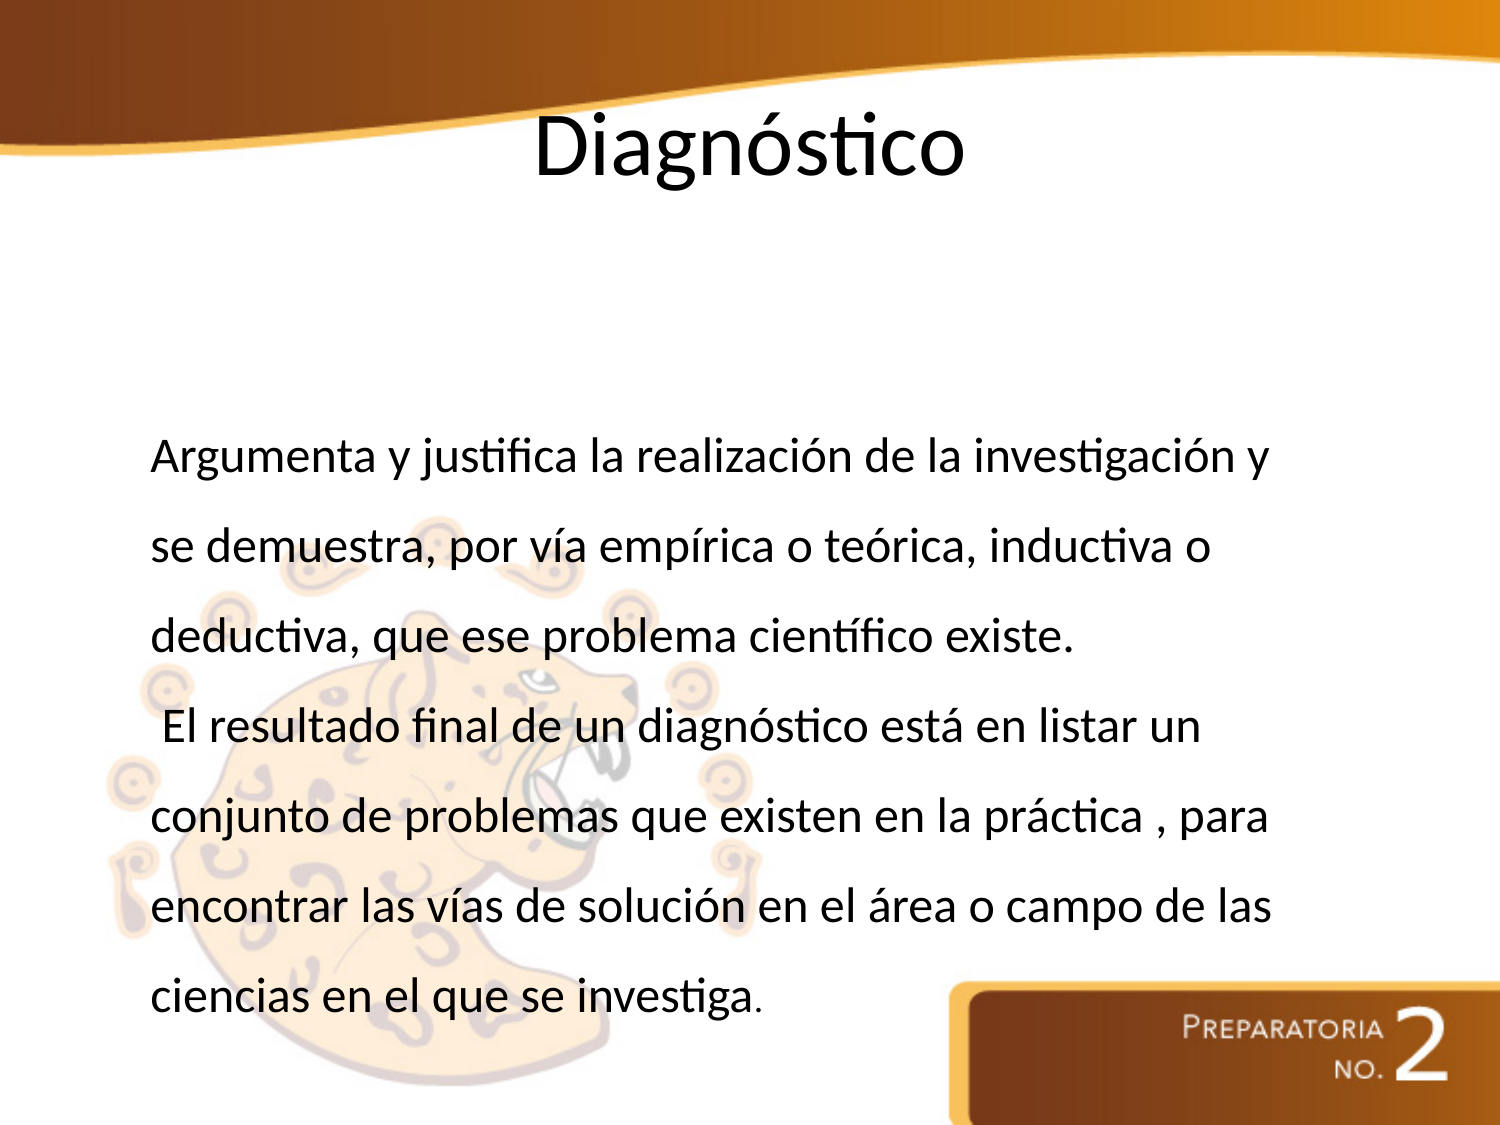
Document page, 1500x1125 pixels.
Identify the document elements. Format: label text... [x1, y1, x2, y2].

picture [0, 0, 1500, 1125]
text_box Argumenta y justifica la realización de la investigación y se demuestra, por vía empírica o teórica, inductiva o deductiva, que ese problema científico existe. El resultado final de un diagnóstico está en listar un conjunto de problemas que existen en la práctica , para encontrar las vías de solución en el área o campo de las ciencias en el que se investiga. [135, 385, 1341, 1030]
title Diagnóstico [75, 45, 1425, 233]
list [75, 262, 1425, 1005]
